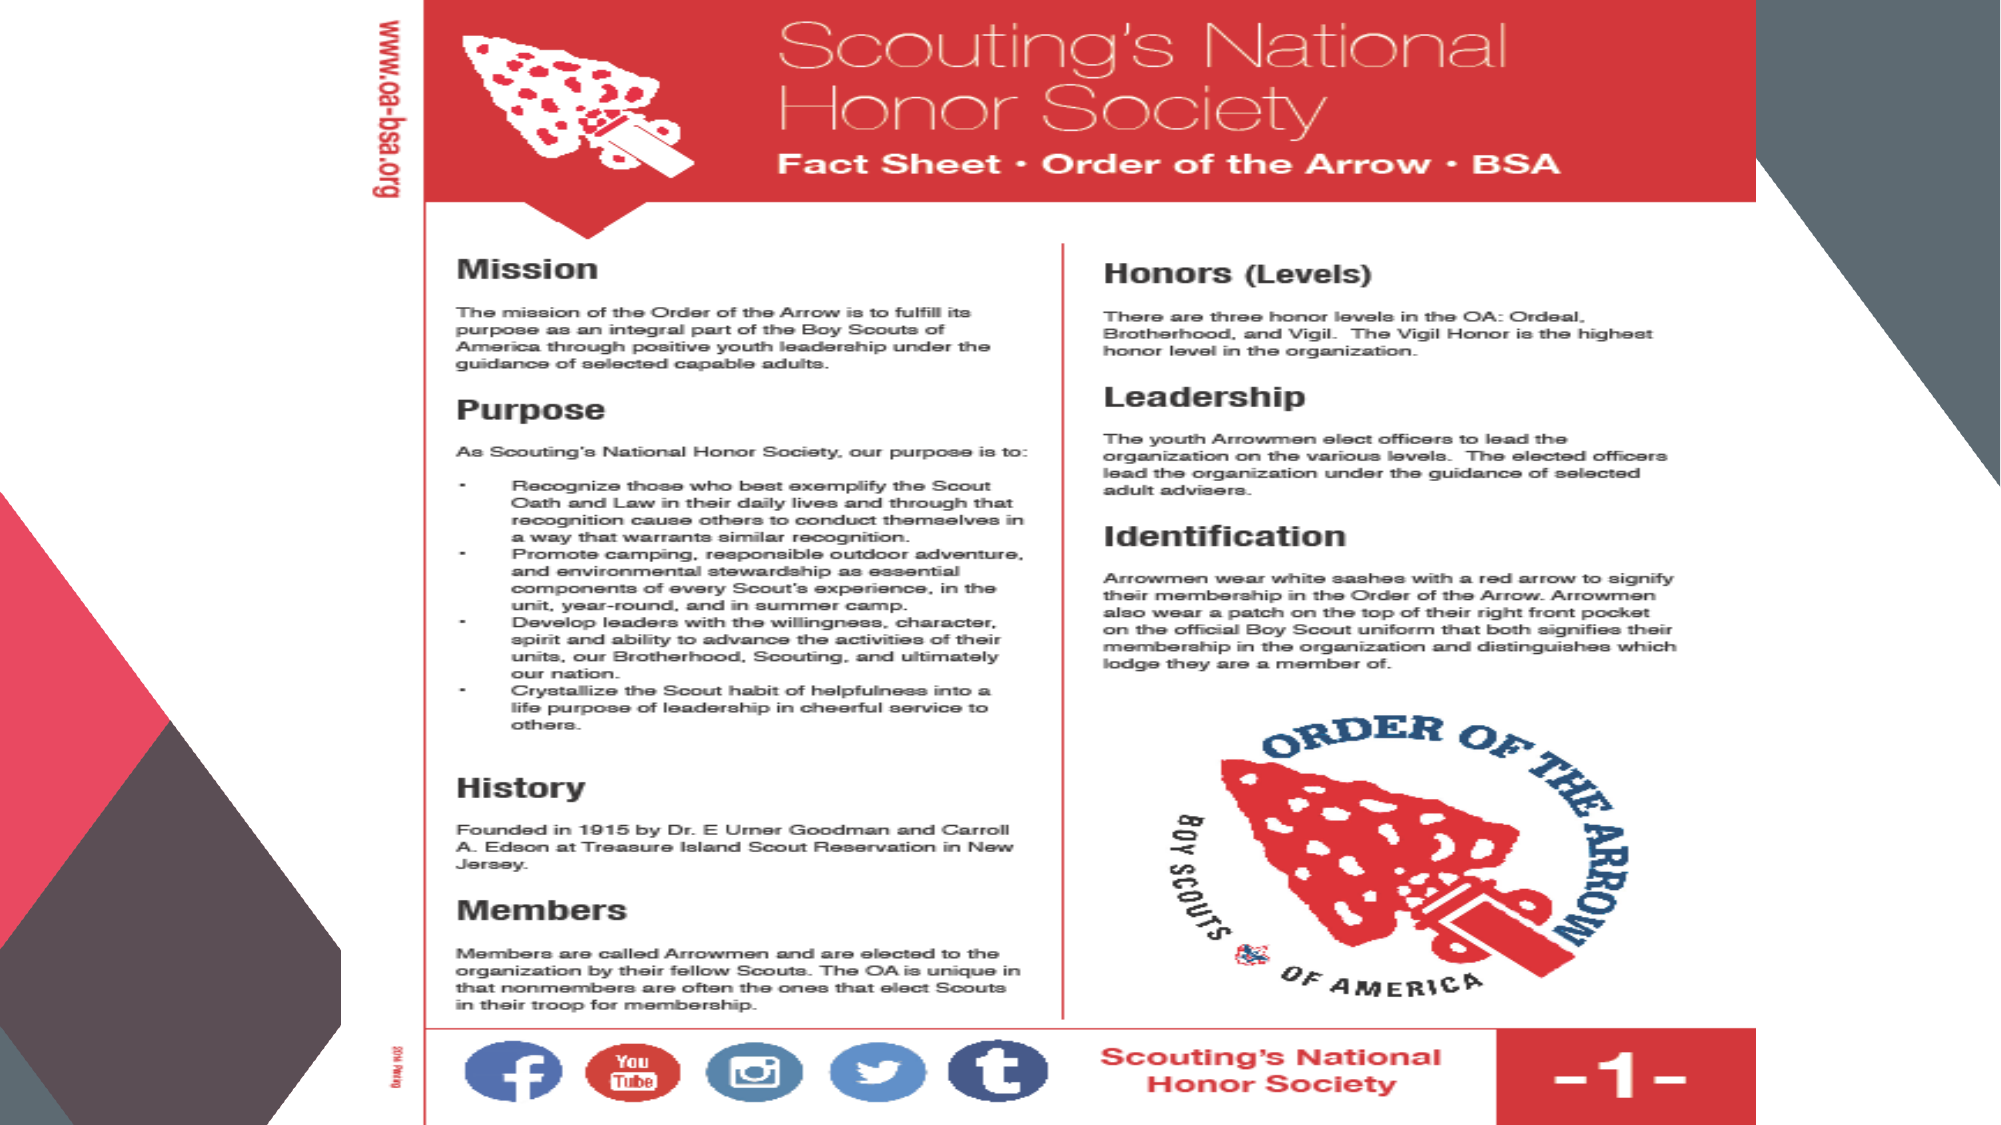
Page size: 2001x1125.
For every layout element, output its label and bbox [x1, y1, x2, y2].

text_box [341, 0, 1756, 1125]
picture [0, 0, 341, 1125]
picture [1756, 0, 2001, 1125]
